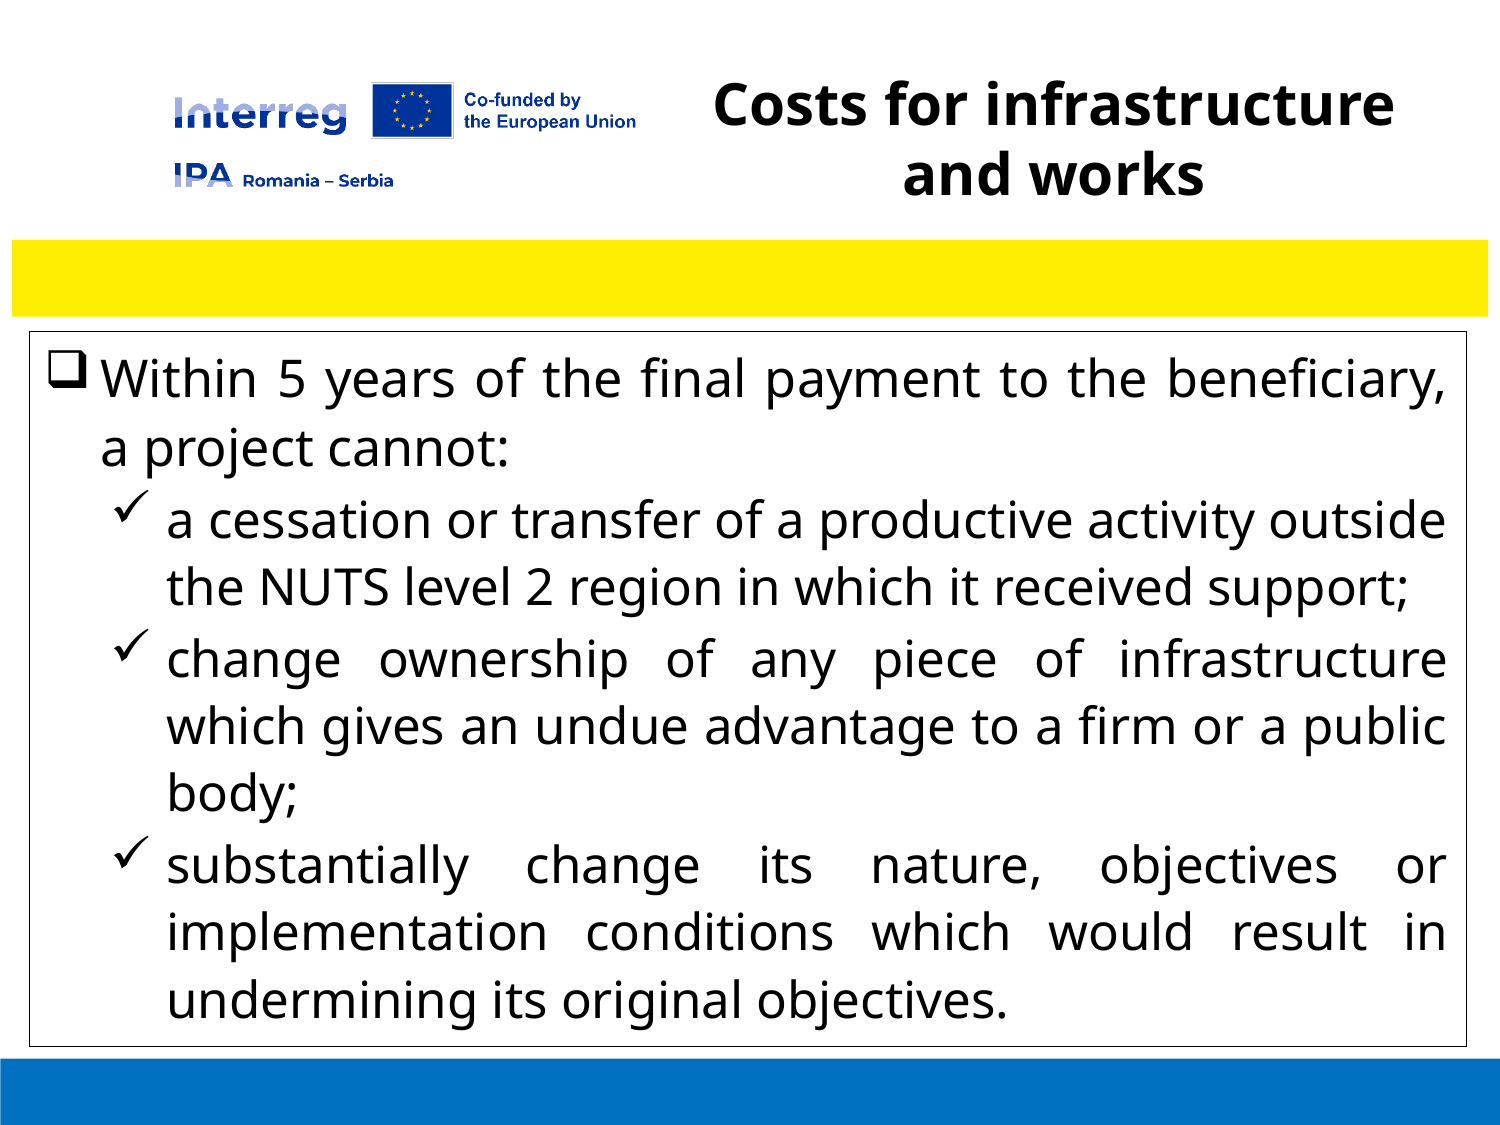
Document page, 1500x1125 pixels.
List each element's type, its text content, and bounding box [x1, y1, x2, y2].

picture [148, 58, 662, 213]
text_box Costs for infrastructure and works [667, 54, 1441, 220]
text_box [11, 239, 54, 317]
text_box [54, 225, 1466, 332]
text_box [1466, 239, 1489, 317]
list Within 5 years of the final payment to the beneficiary, a project cannot: a cessation or transfer of a productive activity outside the NUTS level 2 region in which it received support; change ownership of any piece of infrastructure which gives an undue advantage to a firm or a public body; substantially change its nature, objectives or implementation conditions which would result in undermining its original objectives. [29, 331, 1467, 1047]
